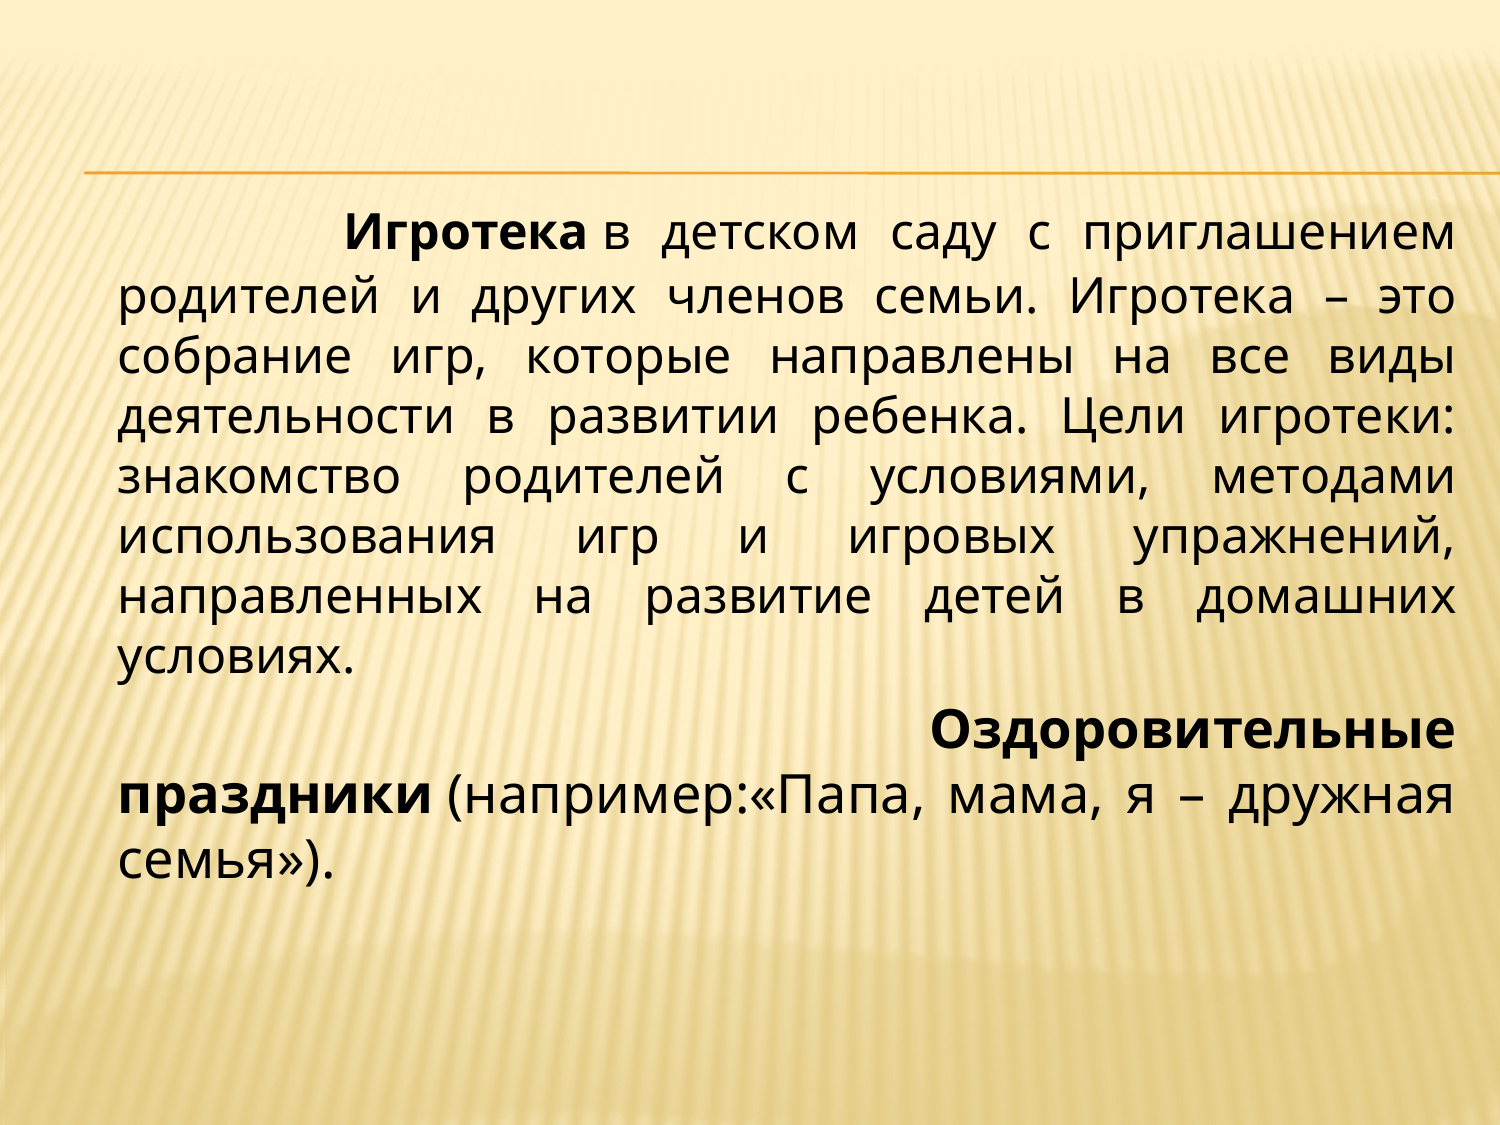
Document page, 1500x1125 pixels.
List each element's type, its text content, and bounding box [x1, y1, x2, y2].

list Игротека в детском саду с приглашением родителей и других членов семьи. Игротека – это собрание игр, которые направлены на все виды деятельности в развитии ребенка. Цели игротеки: знакомство родителей с условиями, методами использования игр и игровых упражнений, направленных на развитие детей в домашних условиях. Оздоровительные праздники (например:«Папа, мама, я – дружная семья»). [46, 175, 1472, 919]
